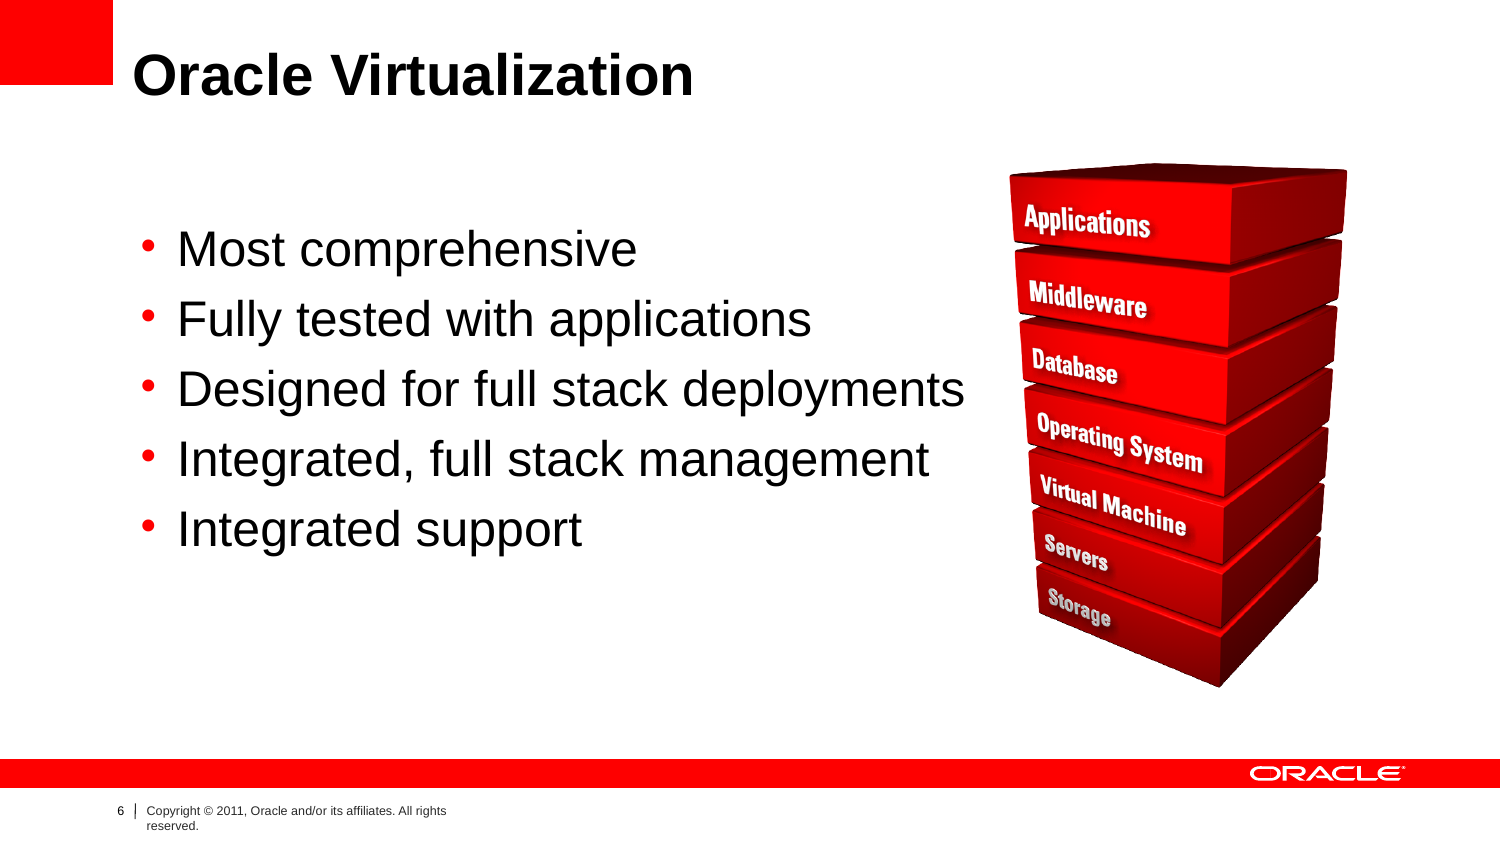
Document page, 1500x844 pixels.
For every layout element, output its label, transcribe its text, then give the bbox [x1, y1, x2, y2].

title Oracle Virtualization [132, 36, 1377, 143]
list Most comprehensive Fully tested with applications Designed for full stack deployments Integrated, full stack management Integrated support [139, 215, 1003, 556]
picture [0, 759, 1500, 788]
picture [1008, 162, 1349, 689]
picture [0, 0, 113, 85]
